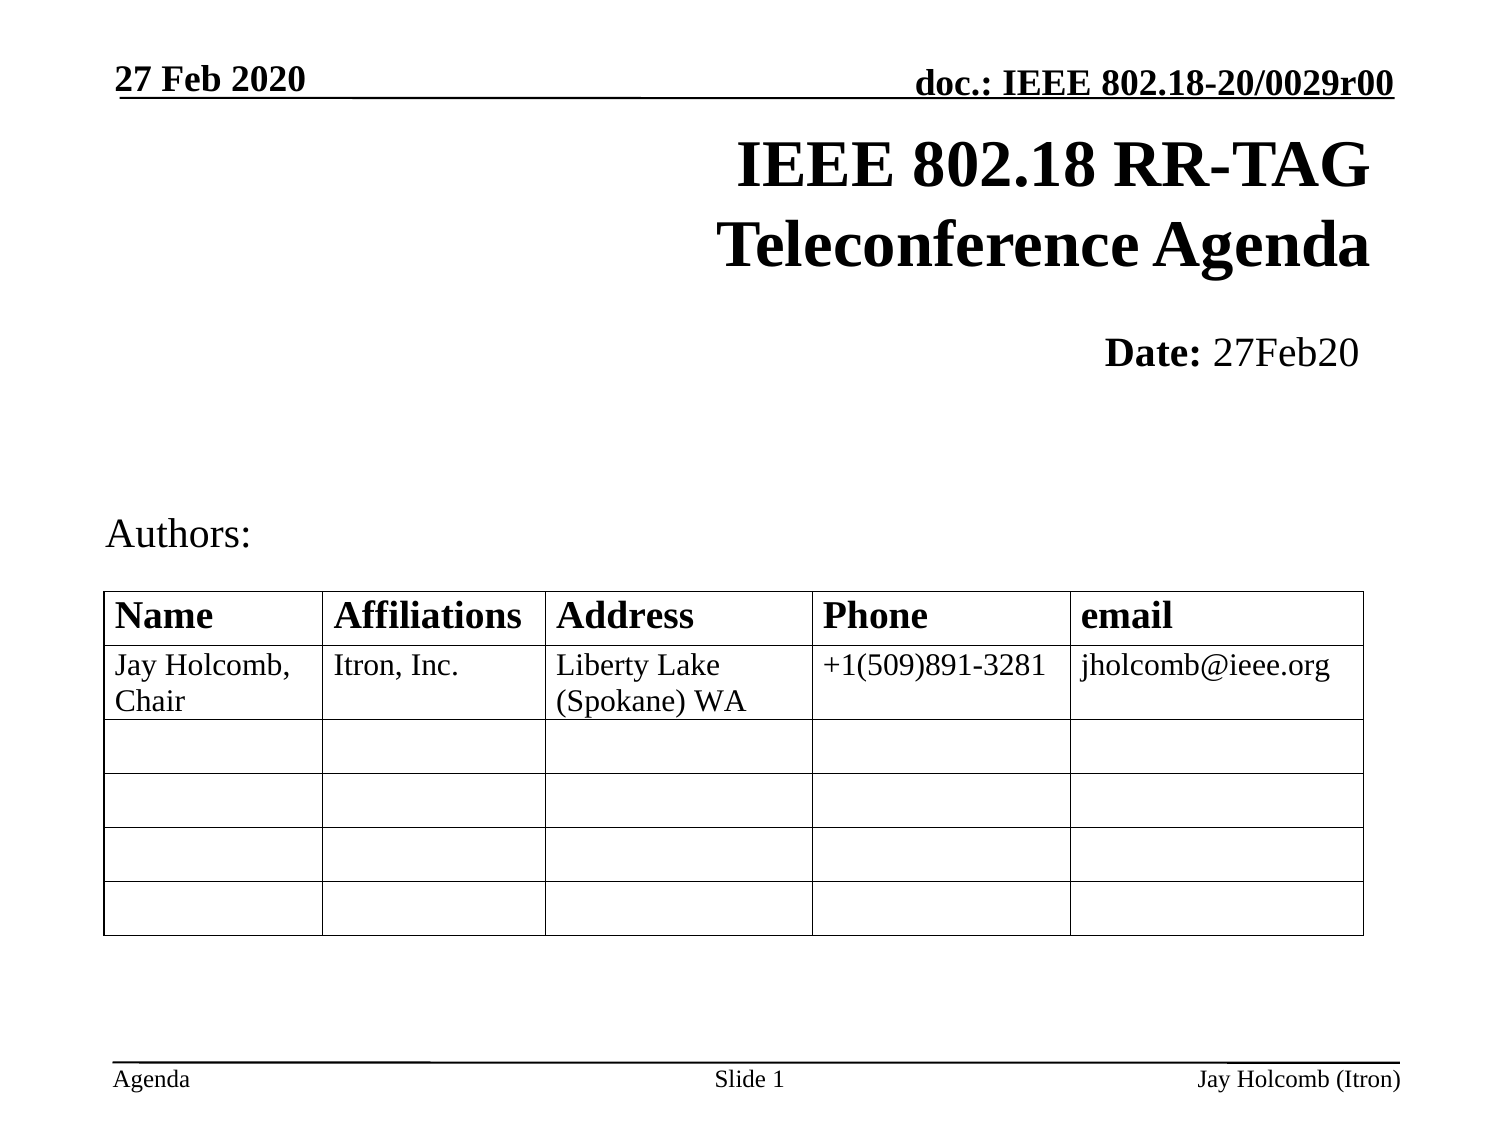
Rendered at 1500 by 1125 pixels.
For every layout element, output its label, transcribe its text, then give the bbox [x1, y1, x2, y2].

title IEEE 802.18 RR-TAG Teleconference Agenda [112, 112, 1388, 288]
text_box Authors: [90, 498, 328, 562]
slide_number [114, 54, 493, 100]
slide_number Slide 1 [699, 1061, 800, 1123]
footer Jay Holcomb (Itron) [902, 1061, 1402, 1093]
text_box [89, 590, 1374, 1004]
list Date: 27Feb20 [99, 317, 1376, 445]
